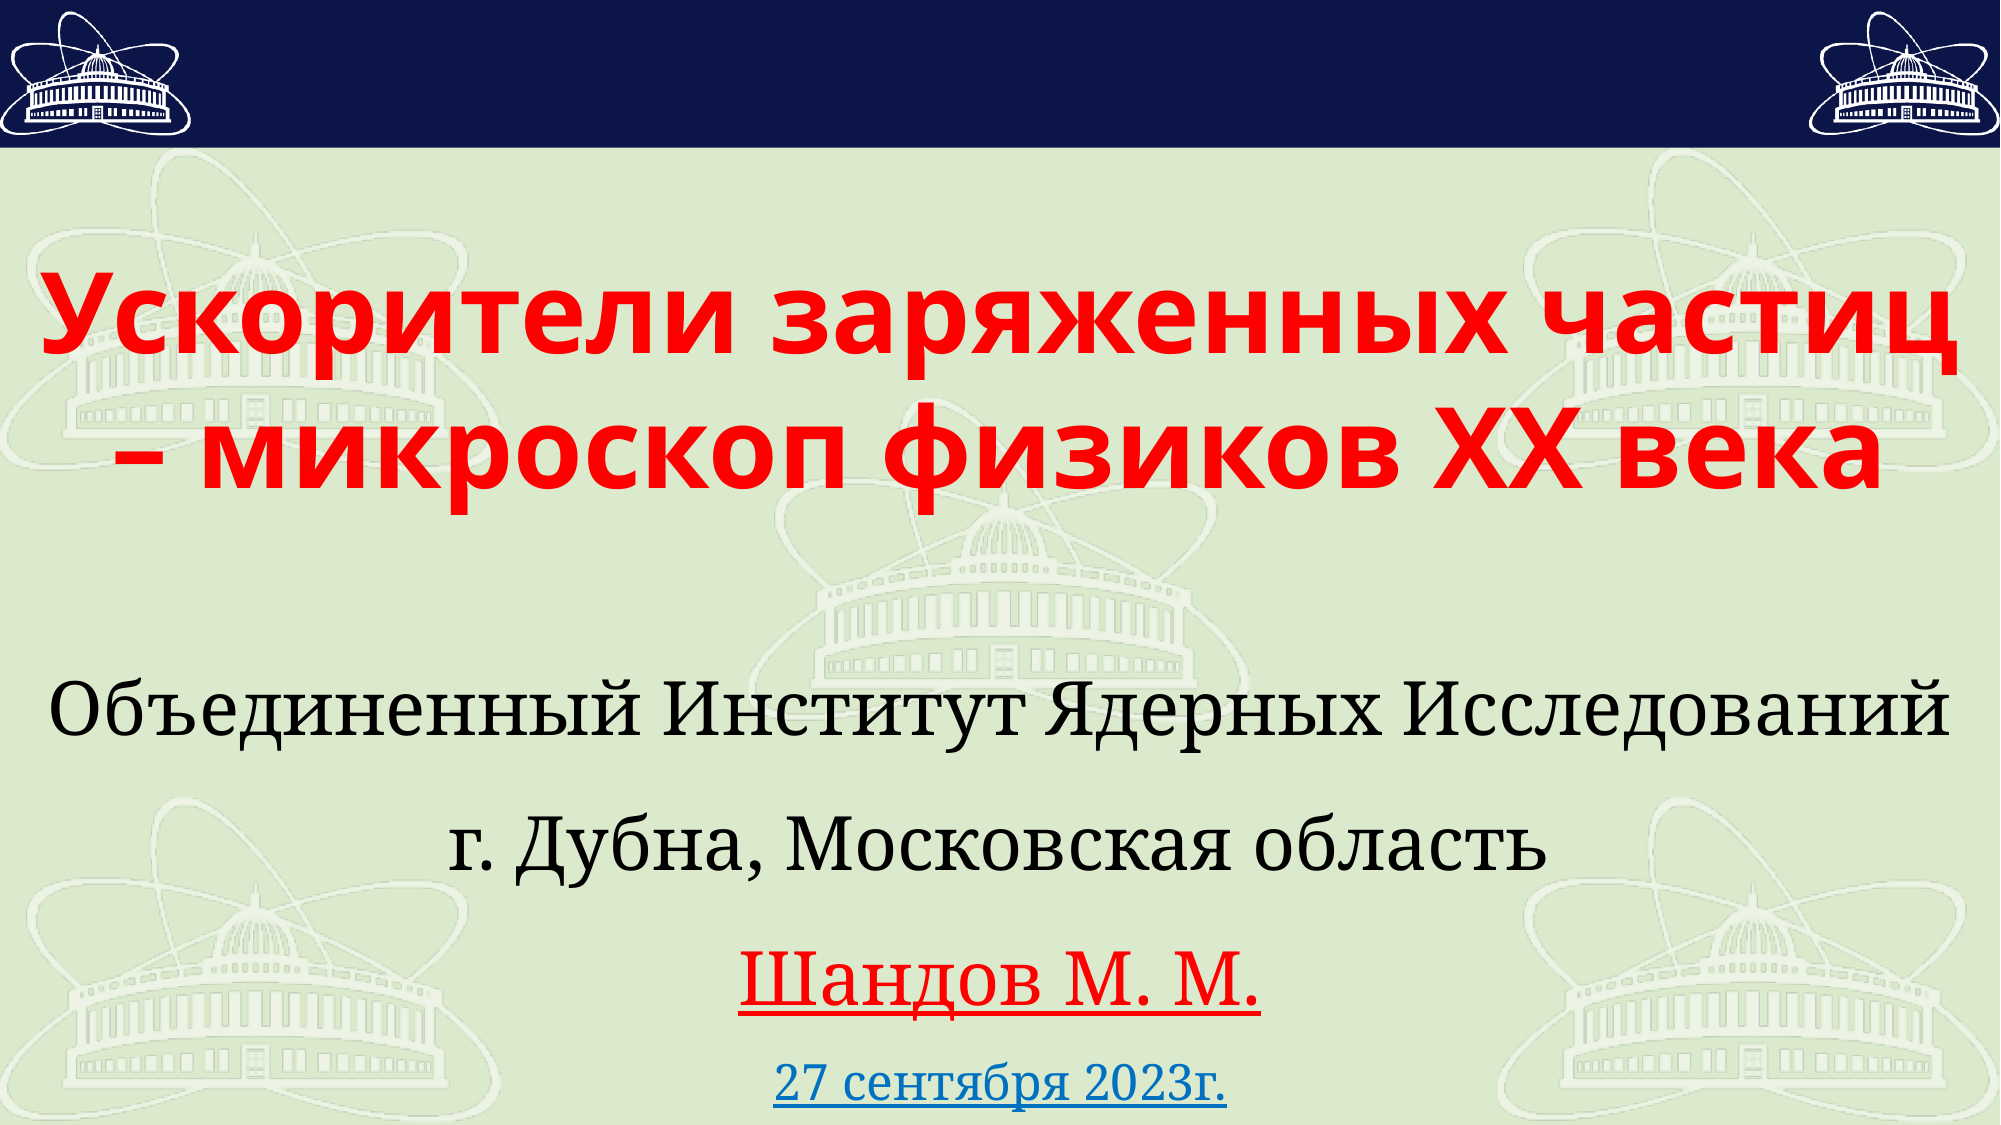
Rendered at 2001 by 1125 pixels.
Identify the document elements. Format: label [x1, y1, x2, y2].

picture [0, 11, 191, 136]
text_box [0, 147, 2000, 1125]
picture [1809, 11, 2000, 136]
text_box [0, 0, 2000, 147]
